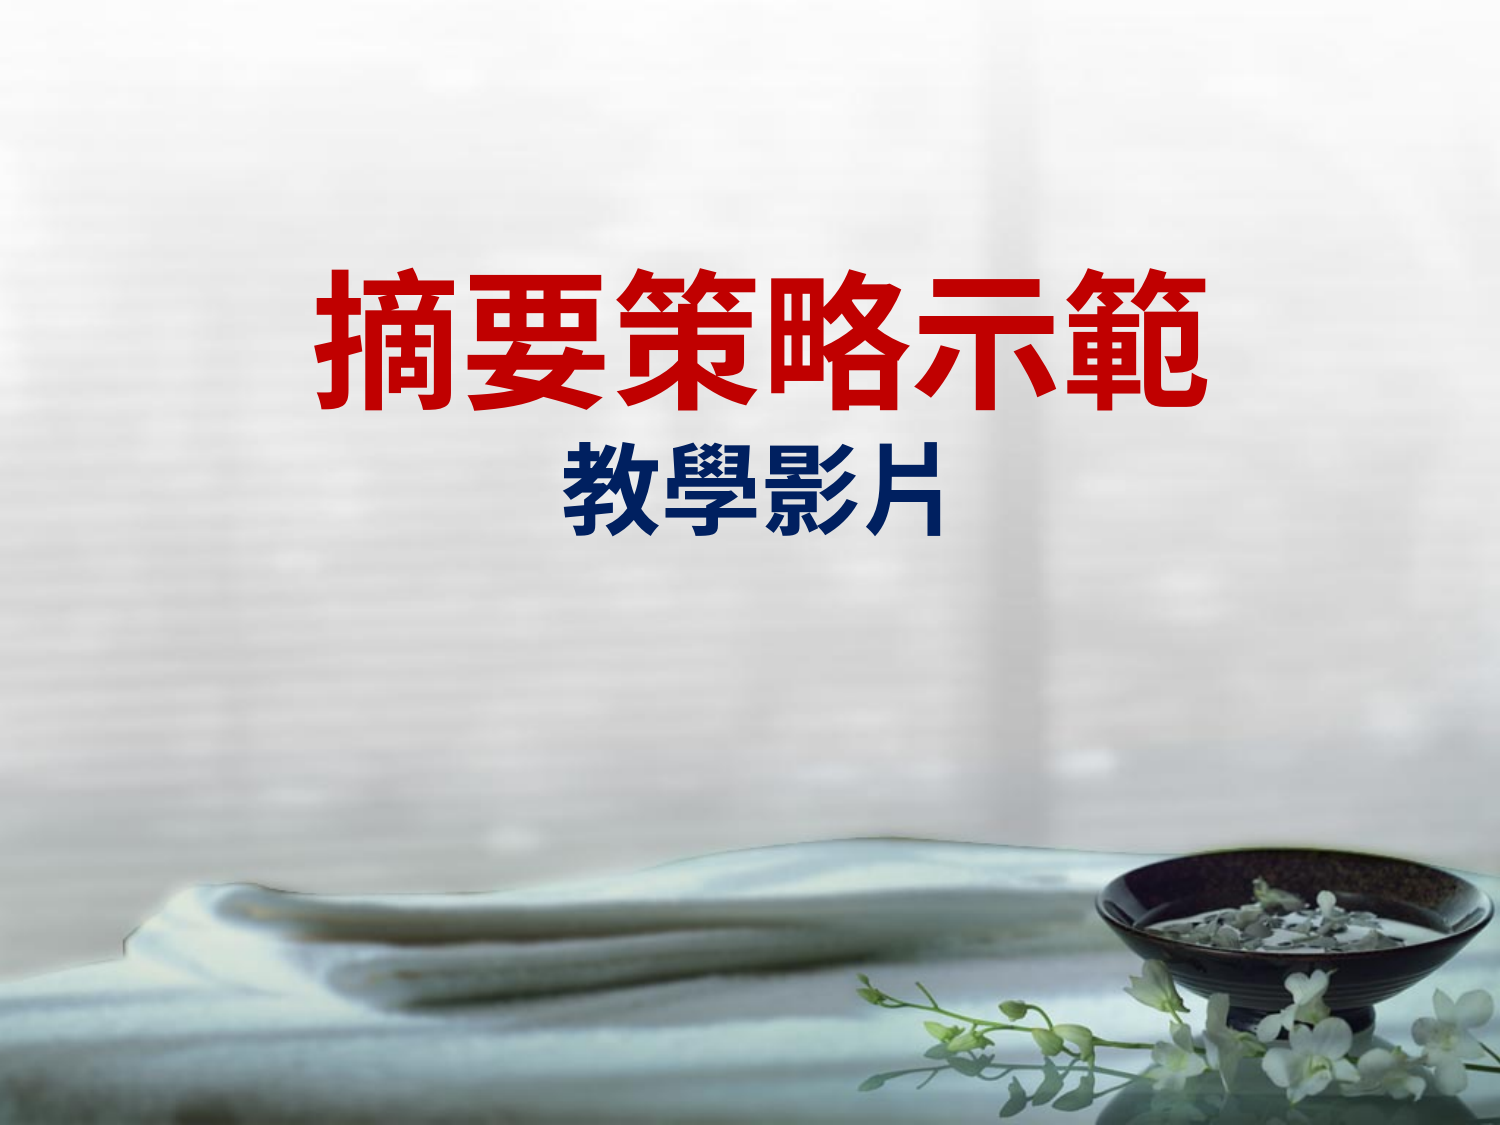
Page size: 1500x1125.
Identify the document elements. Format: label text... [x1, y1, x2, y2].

picture [0, 0, 1500, 1125]
title 摘要策略示範 教學影片 [123, 196, 1399, 598]
